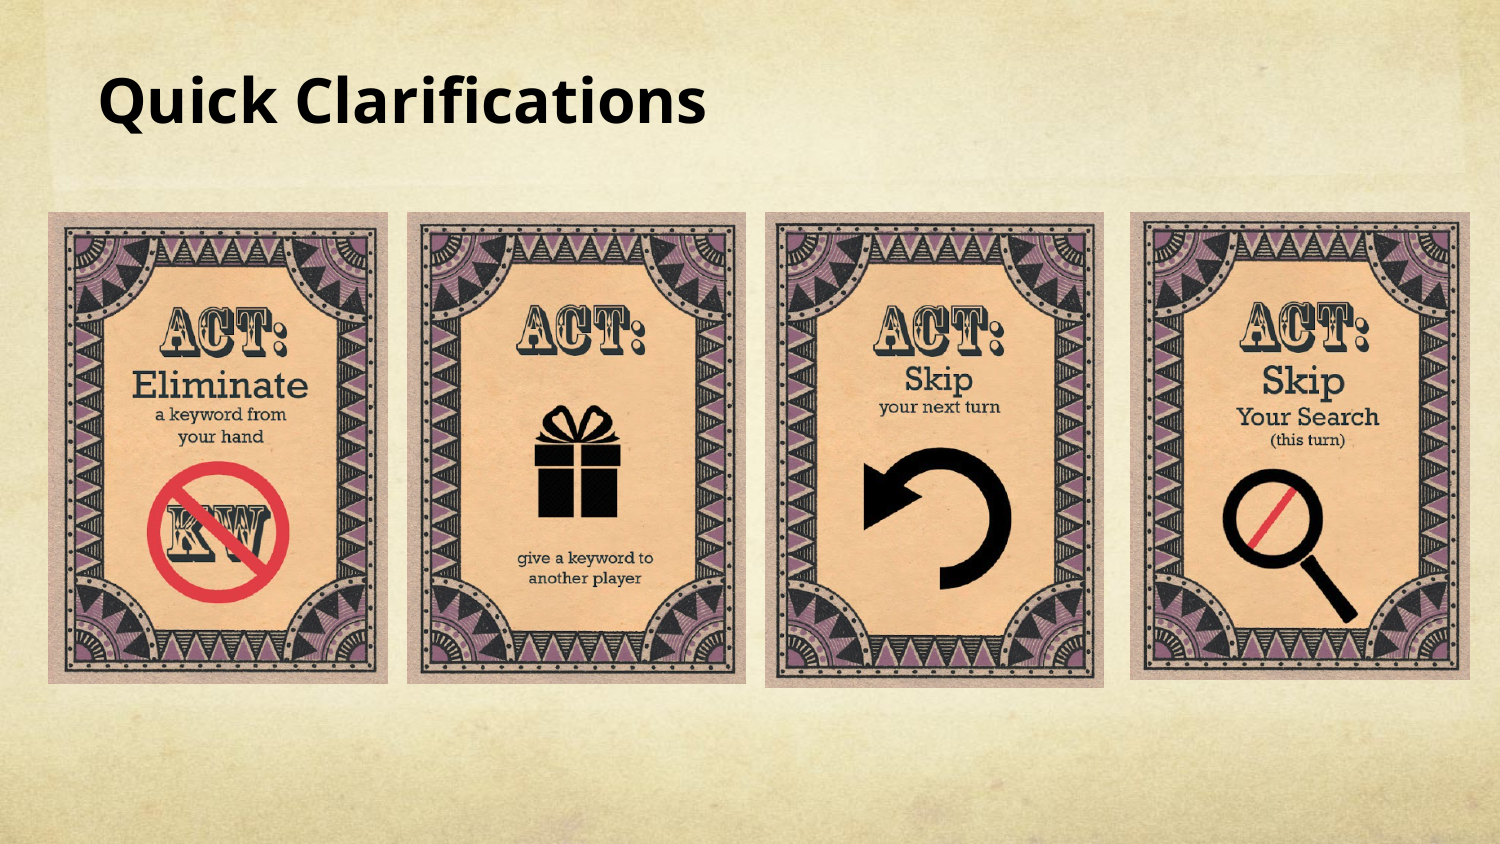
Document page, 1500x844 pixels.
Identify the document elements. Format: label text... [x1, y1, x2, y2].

text_box Quick Clarifications [82, 46, 1436, 185]
picture [0, 0, 1500, 844]
